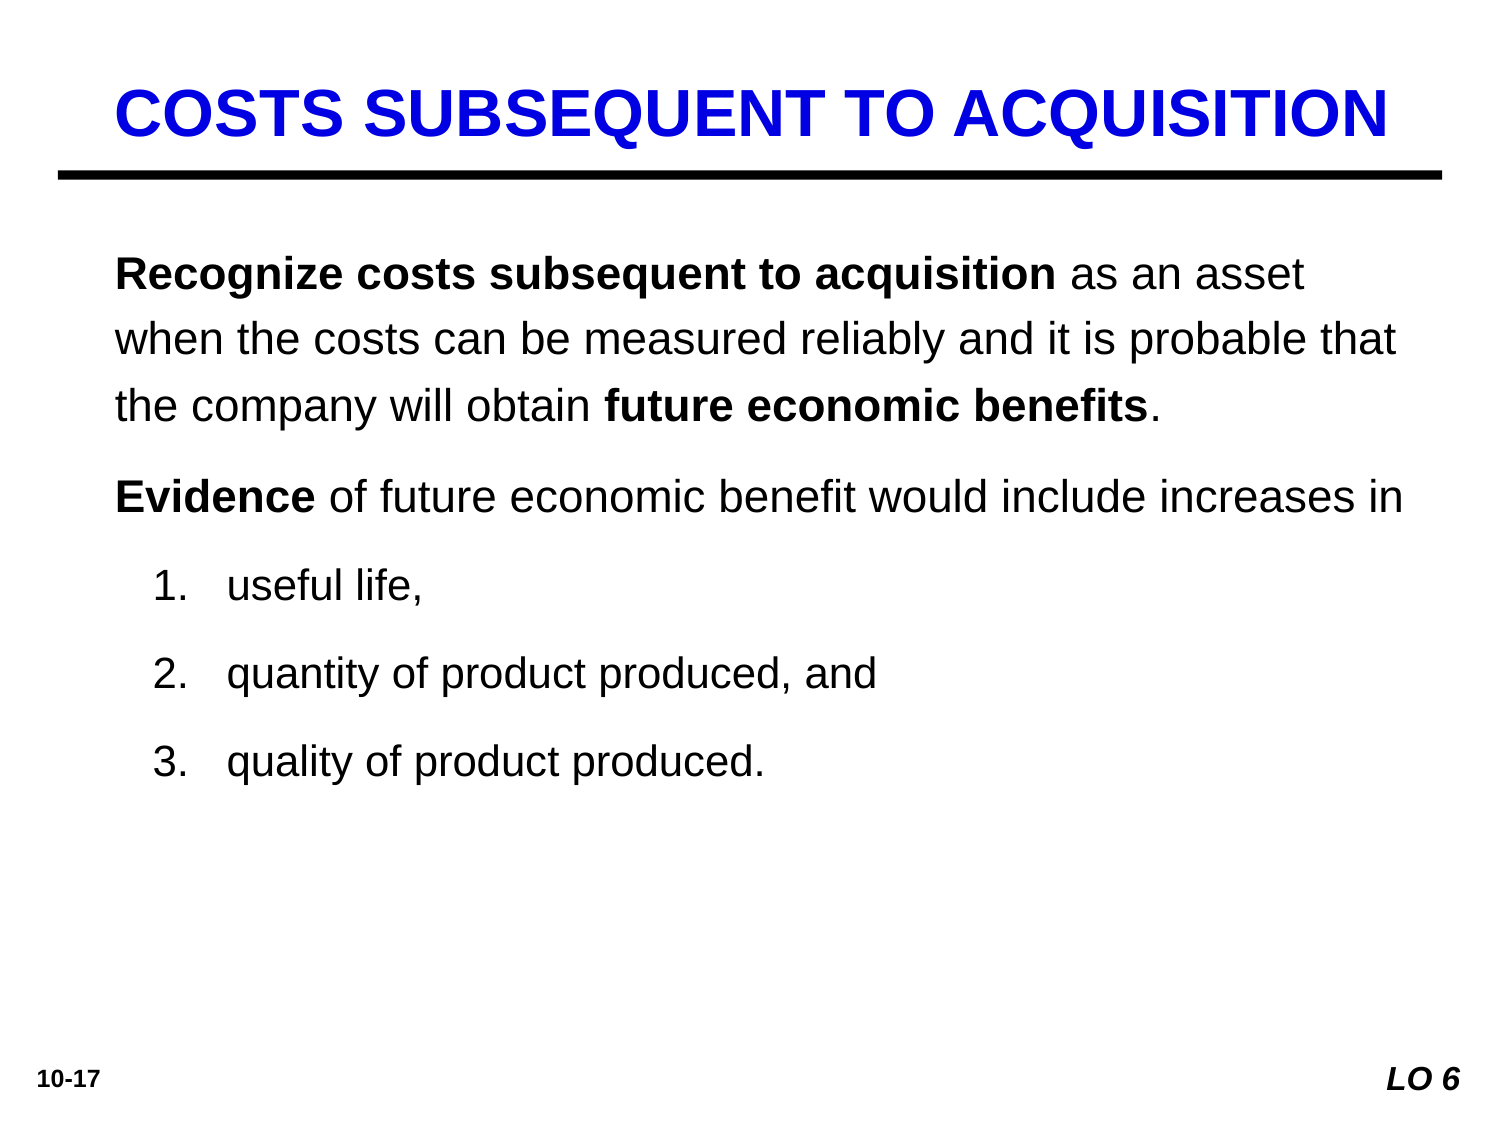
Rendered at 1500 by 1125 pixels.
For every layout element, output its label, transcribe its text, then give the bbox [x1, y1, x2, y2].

text_box Recognize costs subsequent to acquisition as an asset when the costs can be measured reliably and it is probable that the company will obtain future economic benefits. Evidence of future economic benefit would include increases in useful life, quantity of product produced, and quality of product produced. [99, 224, 1425, 793]
title COSTS SUBSEQUENT TO ACQUISITION [99, 62, 1450, 155]
text_box LO 6 [1350, 1049, 1475, 1105]
